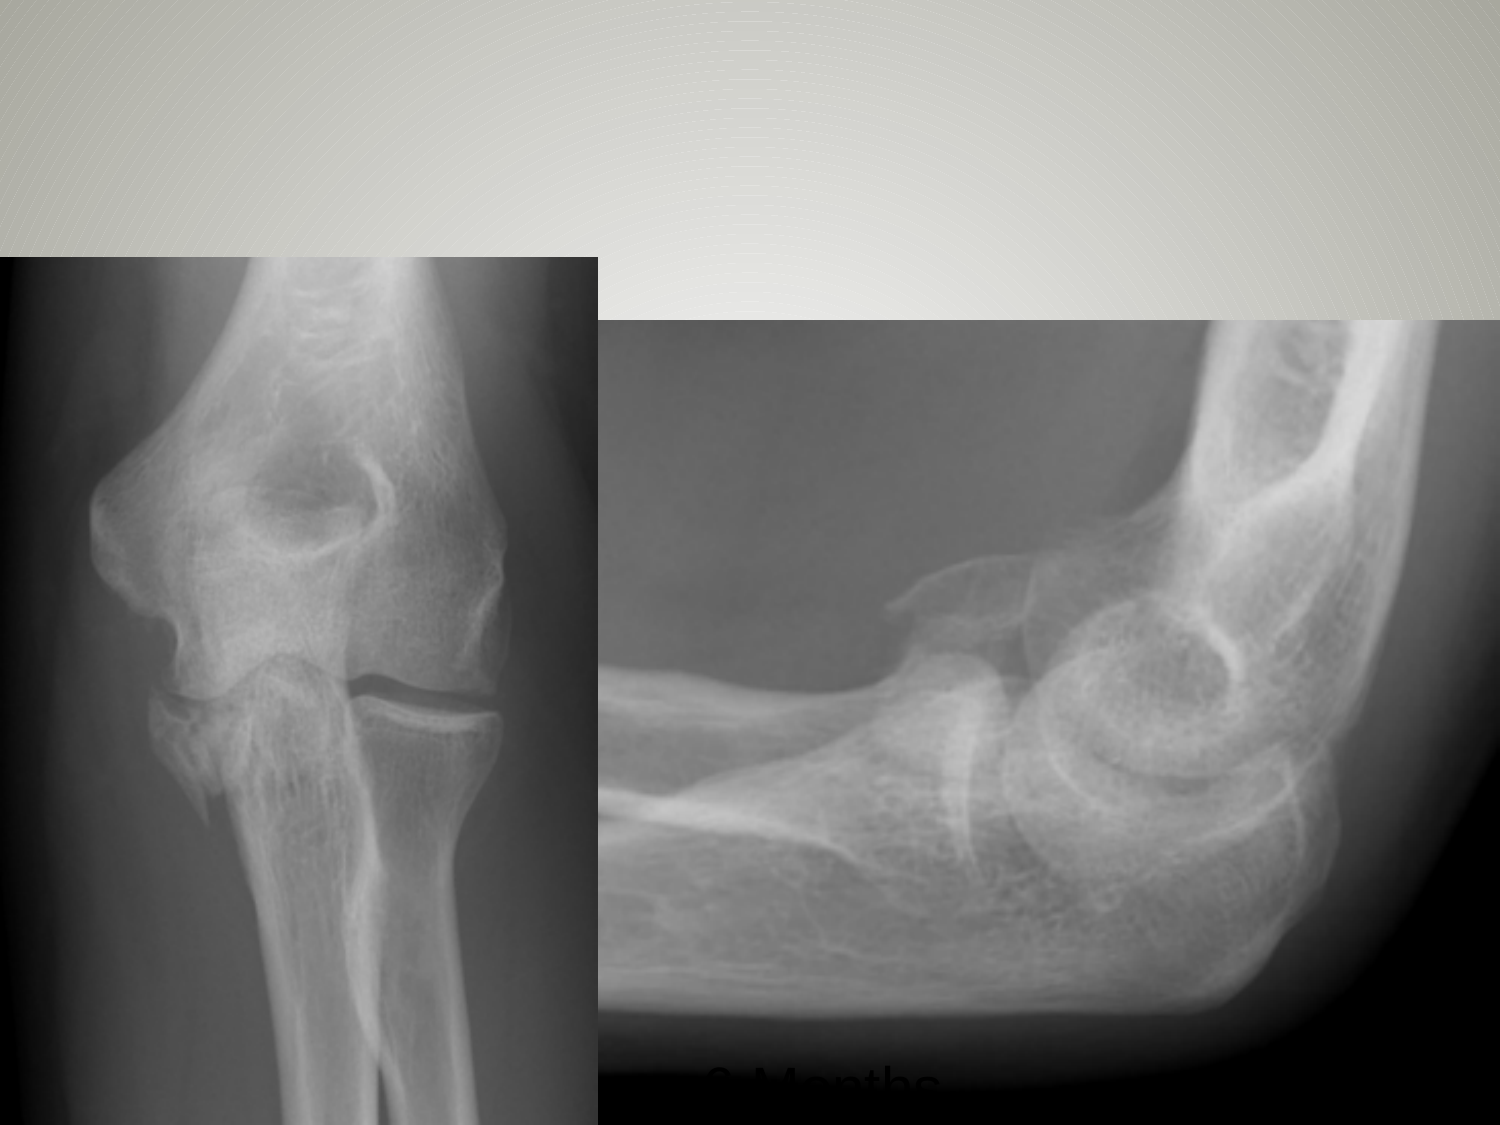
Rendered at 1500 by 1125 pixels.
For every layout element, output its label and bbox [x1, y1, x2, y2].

picture [0, 257, 1500, 1125]
